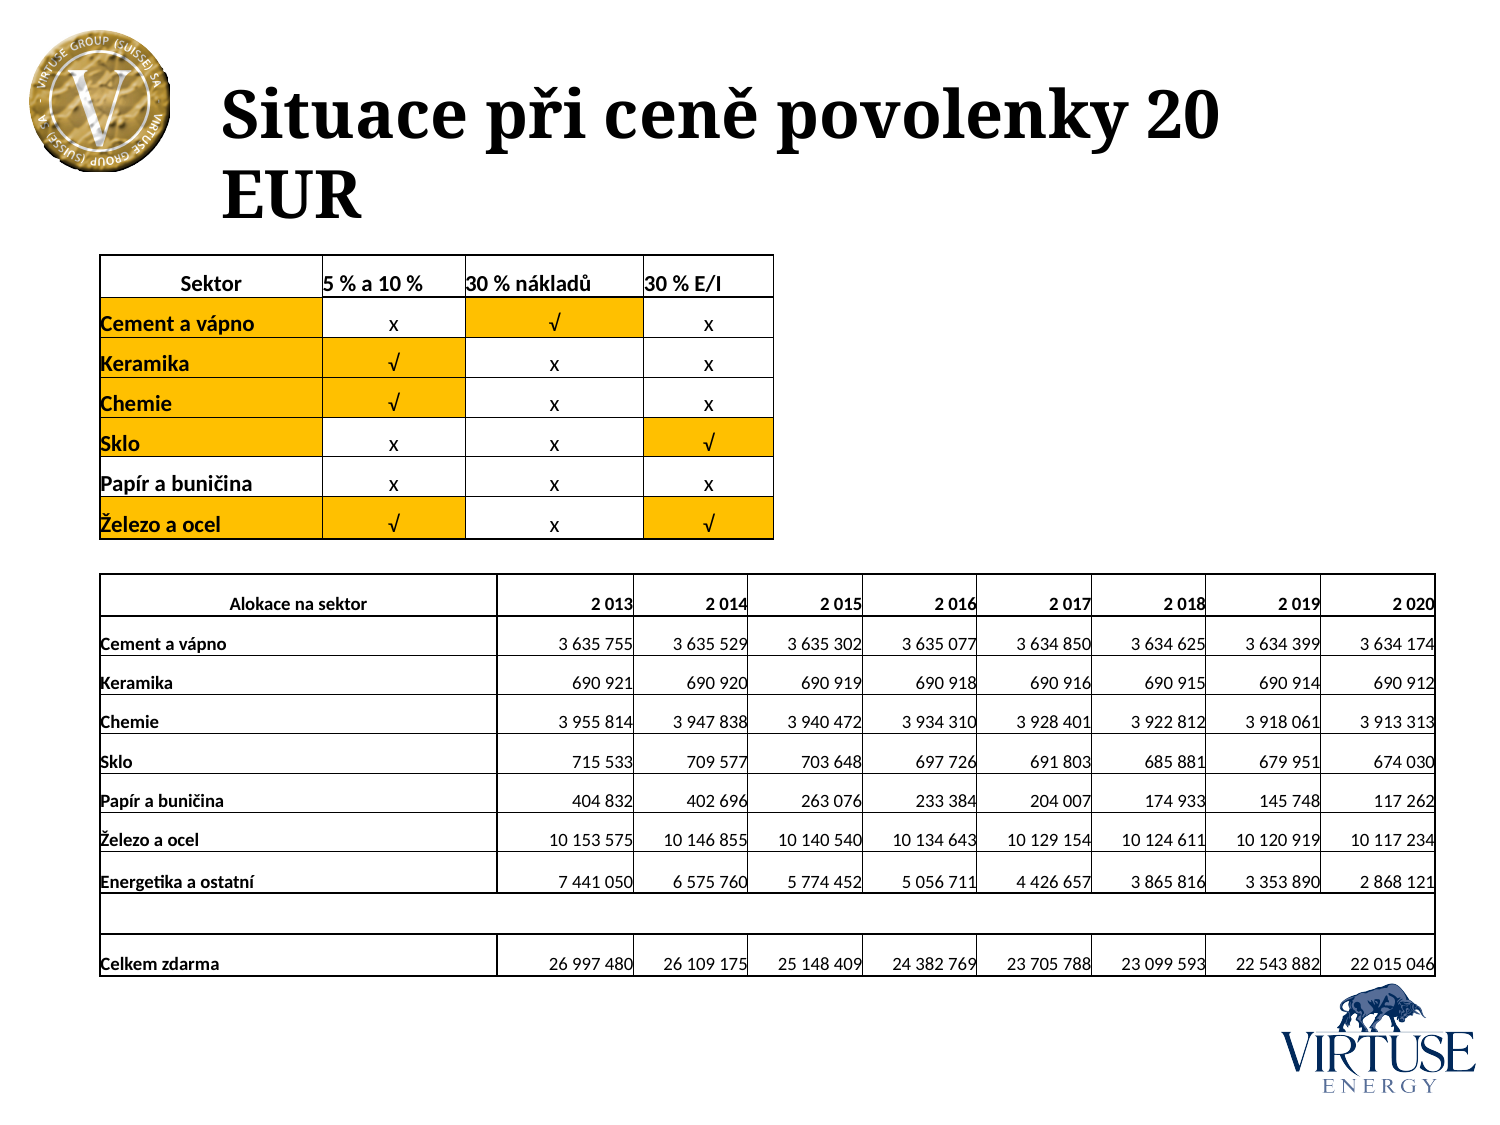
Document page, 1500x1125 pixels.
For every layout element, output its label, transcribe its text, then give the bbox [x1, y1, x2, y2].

table_cell 690 918 [863, 656, 976, 694]
table_cell Železo a ocel [101, 813, 496, 851]
table_cell 3 634 174 [1321, 617, 1434, 655]
table_cell 10 117 234 [1321, 813, 1434, 851]
table_cell 685 881 [1092, 734, 1205, 773]
table_cell 3 934 310 [863, 695, 976, 733]
table_cell 674 030 [1321, 734, 1434, 773]
table_header 30 % E/I [644, 256, 773, 296]
table_cell 7 441 050 [498, 852, 633, 892]
table_header Sektor [101, 256, 322, 297]
table_cell 402 696 [634, 774, 747, 812]
table_cell 10 146 855 [634, 813, 747, 851]
table_cell 26 109 175 [634, 935, 747, 975]
table_cell Papír a buničina [101, 457, 322, 496]
table_cell 10 134 643 [863, 813, 976, 851]
table_cell 3 635 077 [863, 617, 976, 655]
table_cell Papír a buničina [101, 774, 496, 812]
table_cell 3 353 890 [1206, 852, 1320, 892]
table_cell 3 947 838 [634, 695, 747, 733]
table_header 2 015 [748, 575, 862, 615]
table_cell x [644, 378, 773, 417]
table_cell 10 124 611 [1092, 813, 1205, 851]
table_cell 174 933 [1092, 774, 1205, 812]
table_cell 3 635 529 [634, 617, 747, 655]
table_cell [101, 894, 1434, 933]
table_cell 703 648 [748, 734, 862, 773]
picture [29, 30, 170, 172]
table_cell 2 868 121 [1321, 852, 1434, 892]
table_cell 22 543 882 [1206, 935, 1320, 975]
table_cell Keramika [101, 338, 322, 377]
table_cell √ [323, 378, 465, 417]
table_cell x [466, 418, 643, 456]
picture [1281, 979, 1476, 1107]
table_cell 117 262 [1321, 774, 1434, 812]
table_cell √ [644, 418, 773, 456]
table_cell 690 915 [1092, 656, 1205, 694]
table_cell √ [644, 497, 773, 538]
table_cell 145 748 [1206, 774, 1320, 812]
table_cell 23 099 593 [1092, 935, 1205, 975]
table_cell 6 575 760 [634, 852, 747, 892]
table_cell 690 916 [977, 656, 1091, 694]
table_cell 3 913 313 [1321, 695, 1434, 733]
table_cell 23 705 788 [977, 935, 1091, 975]
table_cell 3 940 472 [748, 695, 862, 733]
table_cell 3 634 625 [1092, 617, 1205, 655]
table_cell Keramika [101, 656, 496, 694]
table_cell Celkem zdarma [101, 935, 496, 975]
table_cell Chemie [101, 695, 496, 733]
table_cell 4 426 657 [977, 852, 1091, 892]
table_header 2 017 [977, 575, 1091, 615]
table_cell 233 384 [863, 774, 976, 812]
table_cell x [466, 497, 643, 538]
table_header 2 019 [1206, 575, 1320, 615]
table_cell Sklo [101, 734, 496, 773]
table_cell 263 076 [748, 774, 862, 812]
table_cell 3 634 850 [977, 617, 1091, 655]
table_cell 690 919 [748, 656, 862, 694]
table_header 2 013 [498, 575, 633, 615]
table_cell 690 912 [1321, 656, 1434, 694]
table_cell √ [466, 298, 643, 337]
table_cell 690 920 [634, 656, 747, 694]
table_cell 204 007 [977, 774, 1091, 812]
table_cell √ [323, 497, 465, 538]
table_cell 24 382 769 [863, 935, 976, 975]
table_cell 3 865 816 [1092, 852, 1205, 892]
table_cell 3 635 755 [498, 617, 633, 655]
table_cell 690 914 [1206, 656, 1320, 694]
table_cell Cement a vápno [101, 617, 496, 655]
table_cell 25 148 409 [748, 935, 862, 975]
table_header 2 014 [634, 575, 747, 615]
table_cell x [644, 338, 773, 377]
table_cell 5 056 711 [863, 852, 976, 892]
table_cell 3 928 401 [977, 695, 1091, 733]
table_cell 3 955 814 [498, 695, 633, 733]
table_cell 404 832 [498, 774, 633, 812]
table_cell x [323, 457, 465, 496]
table_cell Železo a ocel [101, 497, 322, 538]
table_cell √ [323, 338, 465, 377]
table_cell Sklo [101, 418, 322, 456]
text_box Situace při ceně povolenky 20 EUR [206, 64, 1282, 240]
table_cell 691 803 [977, 734, 1091, 773]
table_cell 10 120 919 [1206, 813, 1320, 851]
table_cell x [323, 298, 465, 337]
table_header 2 020 [1321, 575, 1434, 615]
table_cell Energetika a ostatní [101, 852, 496, 892]
table_cell x [466, 338, 643, 377]
table_cell 697 726 [863, 734, 976, 773]
table_cell 10 153 575 [498, 813, 633, 851]
table_header 2 016 [863, 575, 976, 615]
table_cell x [323, 418, 465, 456]
table_cell 22 015 046 [1321, 935, 1434, 975]
table_cell 3 634 399 [1206, 617, 1320, 655]
text_box [88, 243, 1412, 739]
table_cell 715 533 [498, 734, 633, 773]
table_cell 10 129 154 [977, 813, 1091, 851]
table_cell x [644, 457, 773, 496]
table_cell Cement a vápno [101, 298, 322, 337]
table_cell 3 635 302 [748, 617, 862, 655]
table_cell 679 951 [1206, 734, 1320, 773]
table_cell 3 922 812 [1092, 695, 1205, 733]
table_cell x [466, 378, 643, 417]
table_header 30 % nákladů [466, 256, 643, 296]
table_cell 5 774 452 [748, 852, 862, 892]
table_cell 26 997 480 [498, 935, 633, 975]
table_header 2 018 [1092, 575, 1205, 615]
table_cell Chemie [101, 378, 322, 417]
table_header 5 % a 10 % [323, 256, 465, 296]
table_cell 3 918 061 [1206, 695, 1320, 733]
table_cell x [466, 457, 643, 496]
table_header Alokace na sektor [101, 575, 496, 615]
table_cell 690 921 [498, 656, 633, 694]
table_cell 10 140 540 [748, 813, 862, 851]
table_cell 709 577 [634, 734, 747, 773]
table_cell x [644, 298, 773, 337]
